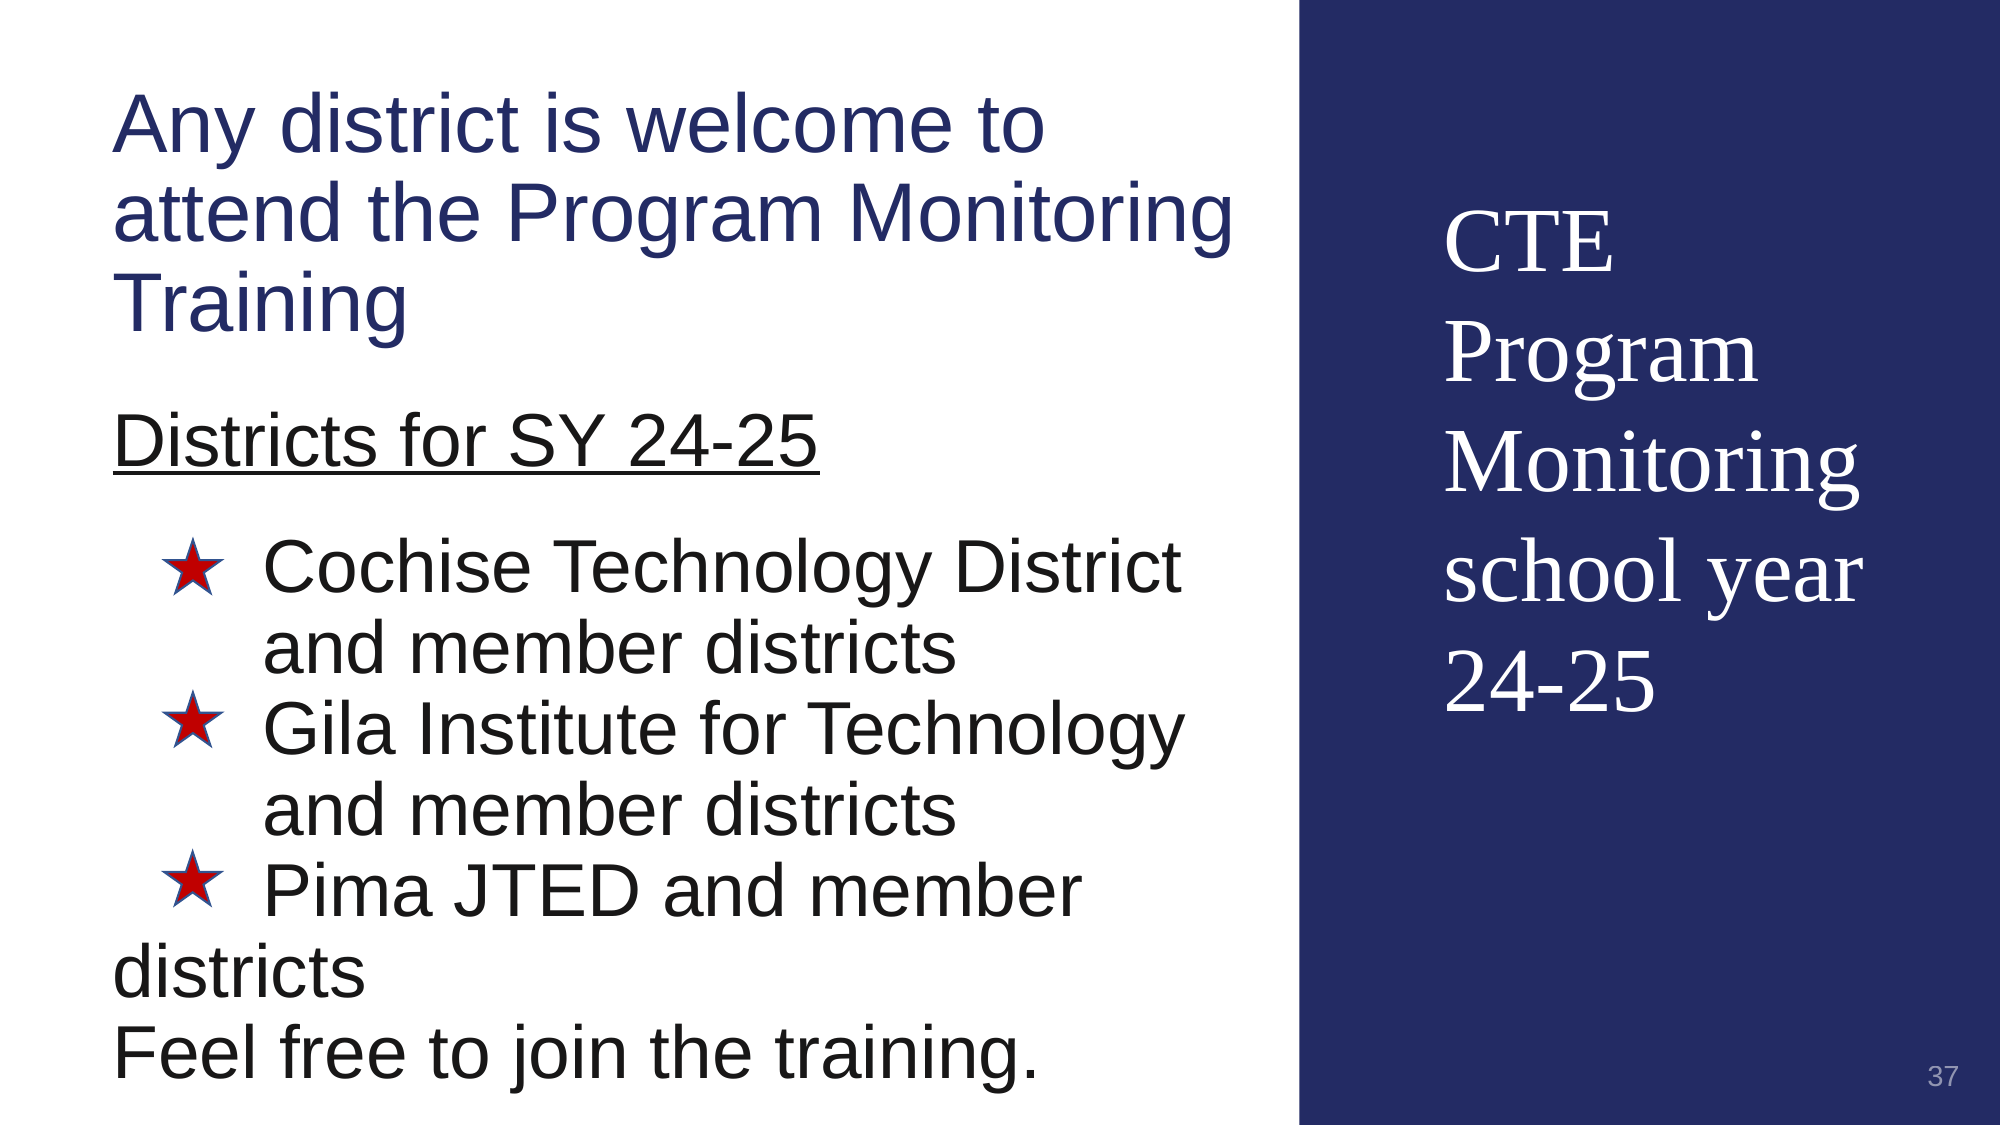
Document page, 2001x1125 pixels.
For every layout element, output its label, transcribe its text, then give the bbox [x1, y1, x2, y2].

title Districts for SY 24-25 Cochise Technology District and member districts Gila Institute for Technology and member districts Pima JTED and member districts Feel free to join the training. [97, 394, 1283, 1097]
text_box CTE Program Monitoring school year 24-25 [1428, 172, 1931, 737]
text_box [161, 848, 225, 908]
text_box [161, 536, 225, 596]
text_box [161, 689, 225, 749]
list Any district is welcome to attend the Program Monitoring Training [97, 72, 1256, 349]
